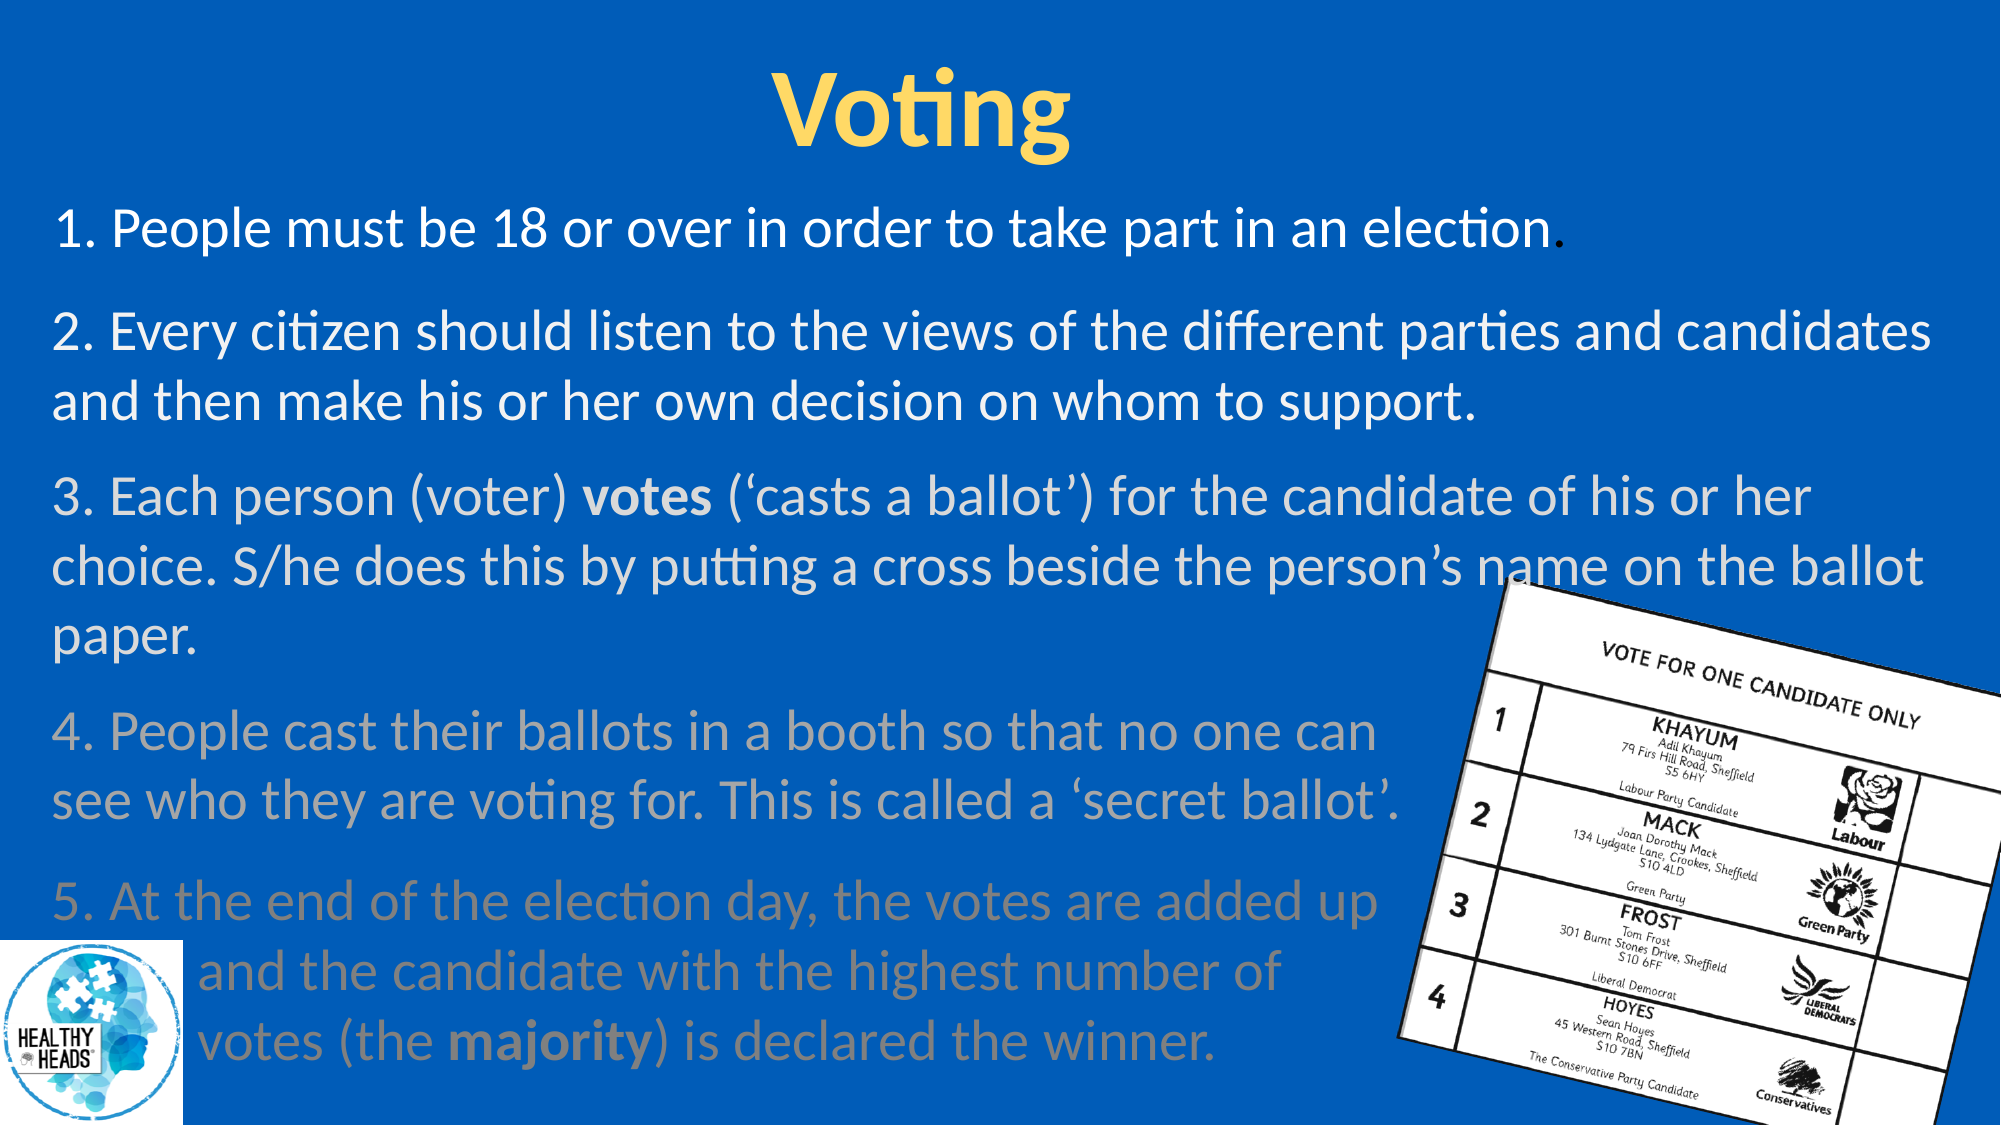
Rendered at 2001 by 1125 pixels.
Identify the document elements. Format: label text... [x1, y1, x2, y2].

text_box 4. People cast their ballots in a booth so that no one can see who they are voting for. This is called a ‘secret ballot’. [44, 684, 1442, 839]
text_box 5. At the end of the election day, the votes are added up and the candidate with the highest number of votes (the majority) is declared the winner. [44, 854, 1411, 1080]
picture [0, 939, 183, 1125]
text_box 1. People must be 18 or over in order to take part in an election. [46, 181, 1576, 267]
picture [1411, 631, 2001, 1125]
text_box 3. Each person (voter) votes (‘casts a ballot’) for the candidate of his or her choice. S/he does this by putting a cross beside the person’s name on the ballot paper. [44, 449, 1945, 674]
text_box Voting [763, 26, 1080, 176]
text_box 2. Every citizen should listen to the views of the different parties and candidates and then make his or her own decision on whom to support. [44, 284, 1987, 440]
